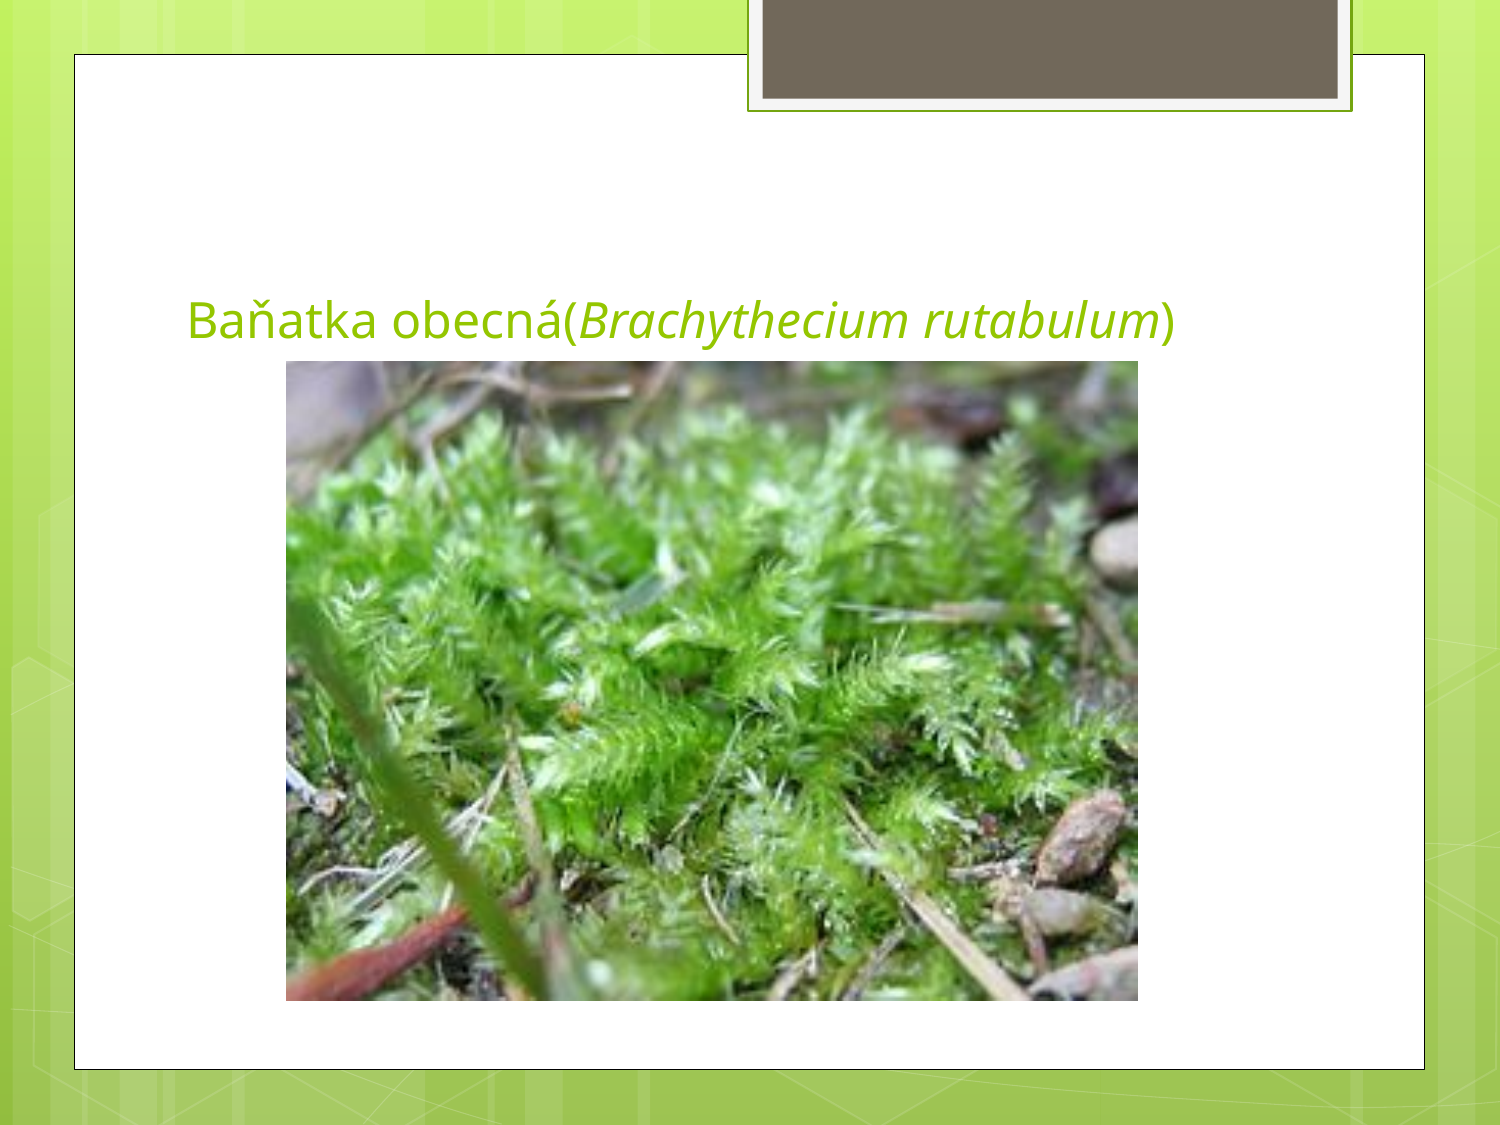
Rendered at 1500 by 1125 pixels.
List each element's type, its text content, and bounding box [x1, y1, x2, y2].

picture [286, 361, 1138, 1002]
title Baňatka obecná(Brachythecium rutabulum) [171, 168, 1324, 357]
